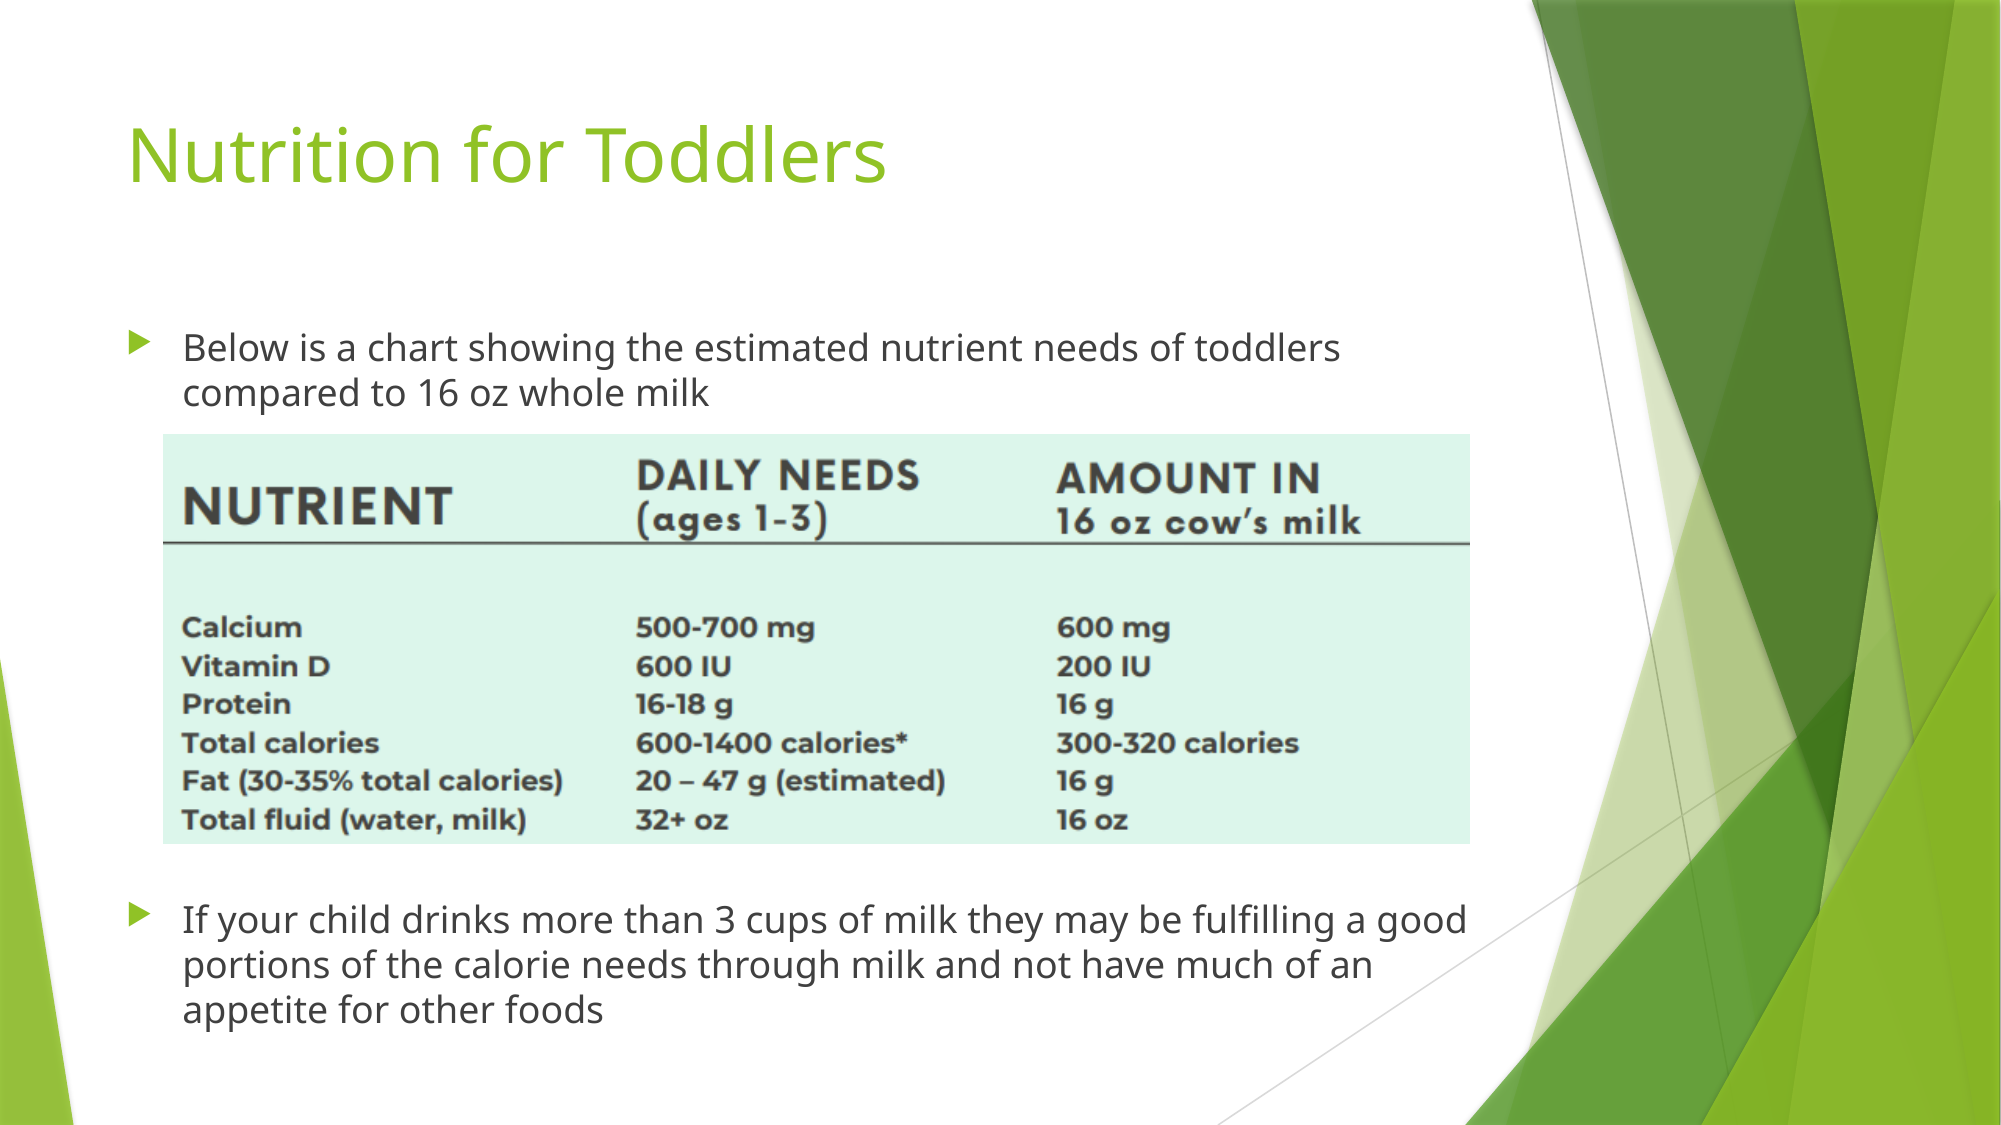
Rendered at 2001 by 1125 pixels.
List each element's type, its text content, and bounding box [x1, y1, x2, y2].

list Below is a chart showing the estimated nutrient needs of toddlers compared to 16 oz whole milk If your child drinks more than 3 cups of milk they may be fulfilling a good portions of the calorie needs through milk and not have much of an appetite for other foods [111, 316, 1522, 1125]
title Nutrition for Toddlers [111, 99, 1522, 316]
picture [162, 433, 1470, 844]
